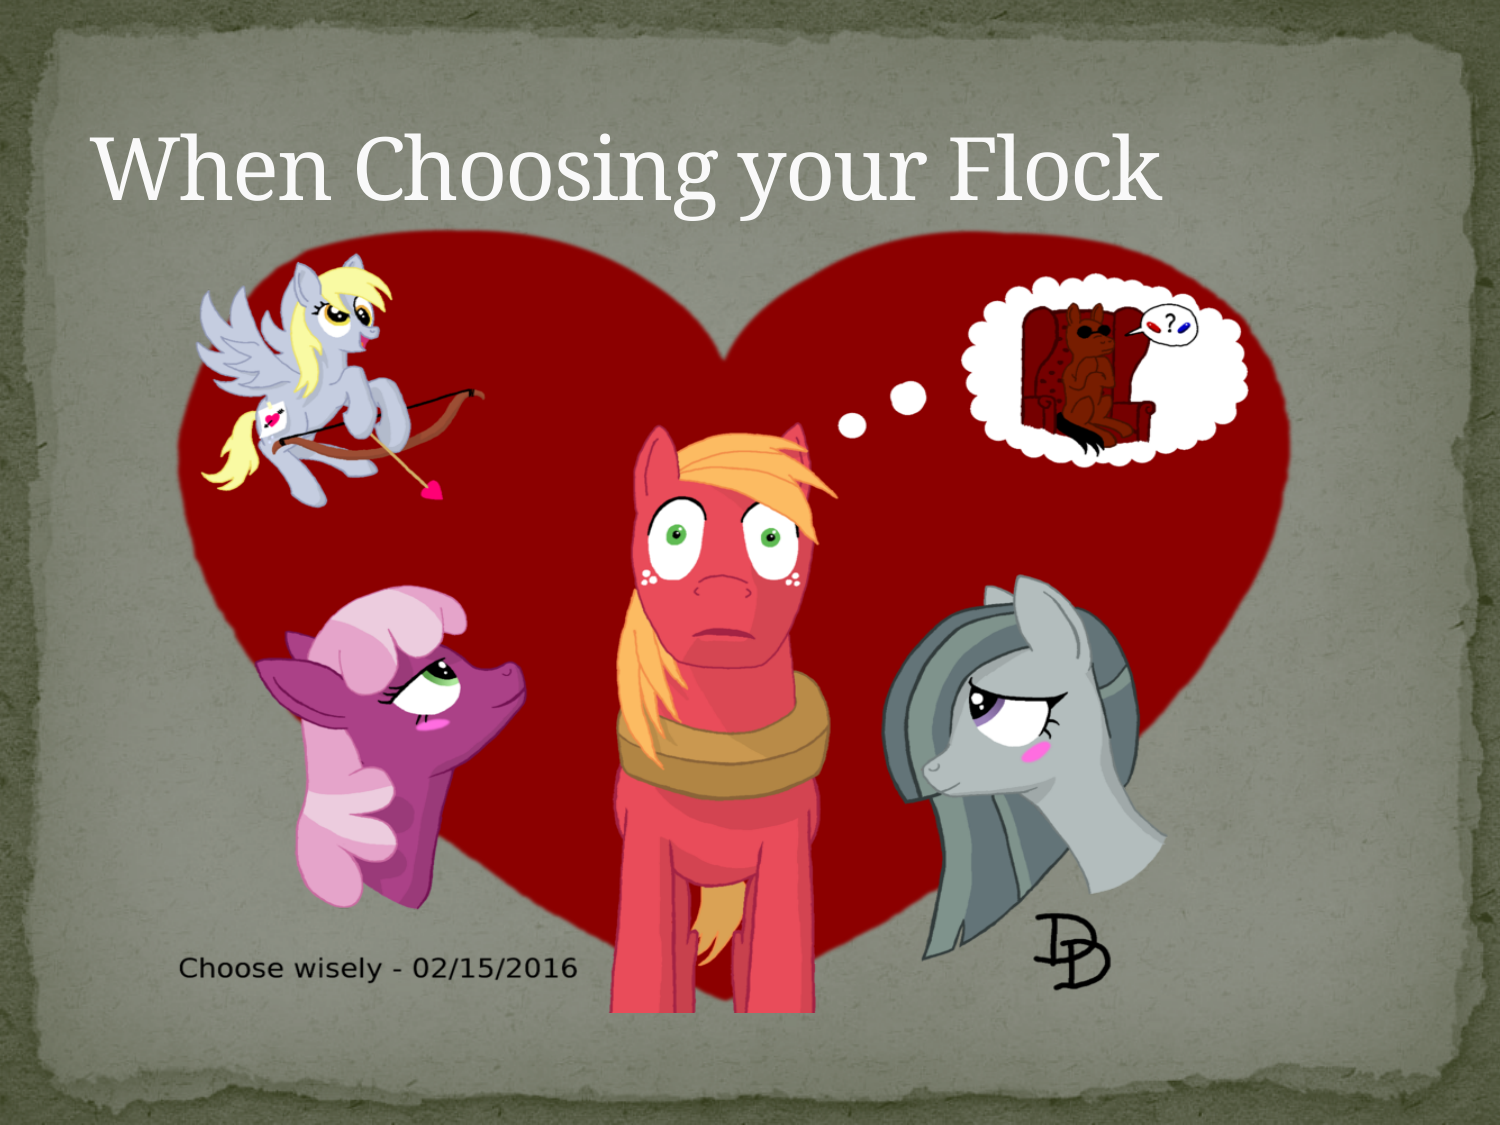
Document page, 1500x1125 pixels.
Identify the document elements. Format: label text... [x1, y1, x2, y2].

picture [162, 224, 1313, 1013]
title When Choosing your Flock [74, 24, 1425, 225]
